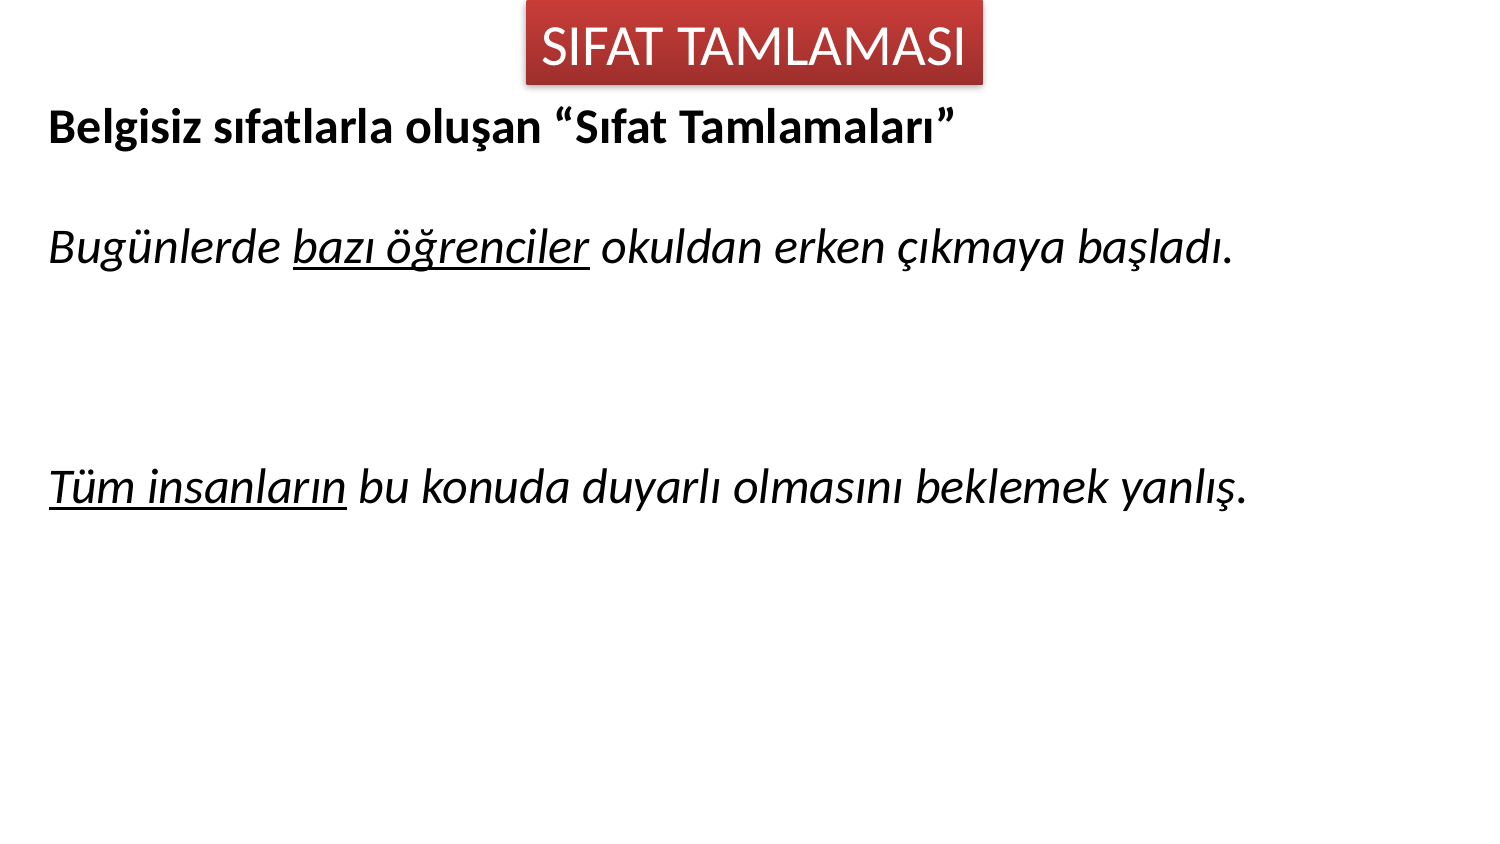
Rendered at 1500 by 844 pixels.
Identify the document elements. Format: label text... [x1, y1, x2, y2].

text_box SIFAT TAMLAMASI [526, 0, 983, 85]
text_box Belgisiz sıfatlarla oluşan “Sıfat Tamlamaları” Bugünlerde bazı öğrenciler okuldan erken çıkmaya başladı. Tüm insanların bu konuda duyarlı olmasını beklemek yanlış. [34, 85, 1476, 641]
